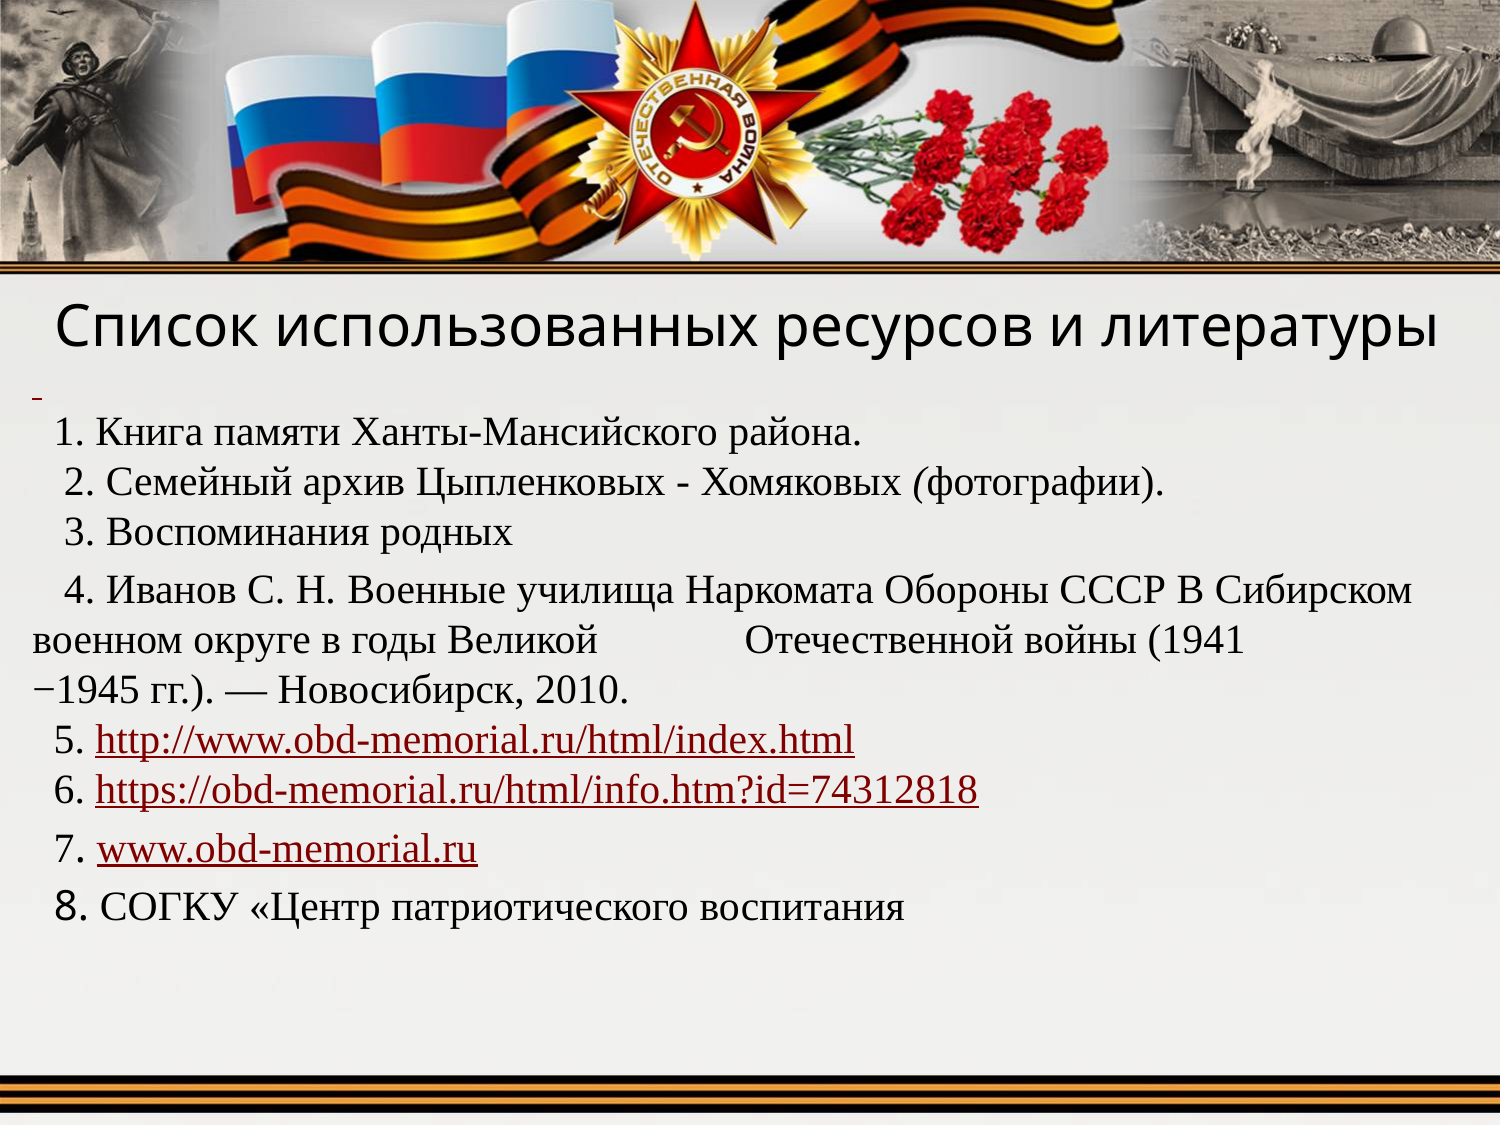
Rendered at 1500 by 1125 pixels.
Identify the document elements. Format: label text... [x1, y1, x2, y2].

picture [0, 0, 1500, 1125]
text_box Список использованных ресурсов и литературы 1. Книга памяти Ханты-Мансийского района. 2. Семейный архив Цыпленковых - Хомяковых (фотографии). 3. Воспоминания родных 4. Иванов С. Н. Военные училища Наркомата Обороны СССР В Сибирском военном округе в годы Великой Отечественной войны (1941 −1945 гг.). — Новосибирск, 2010. 5. http://www.obd-memorial.ru/html/index.html 6. https://obd-memorial.ru/html/info.htm?id=74312818 7. www.obd-memorial.ru 8. СОГКУ «Центр патриотического воспитания [17, 281, 1477, 937]
